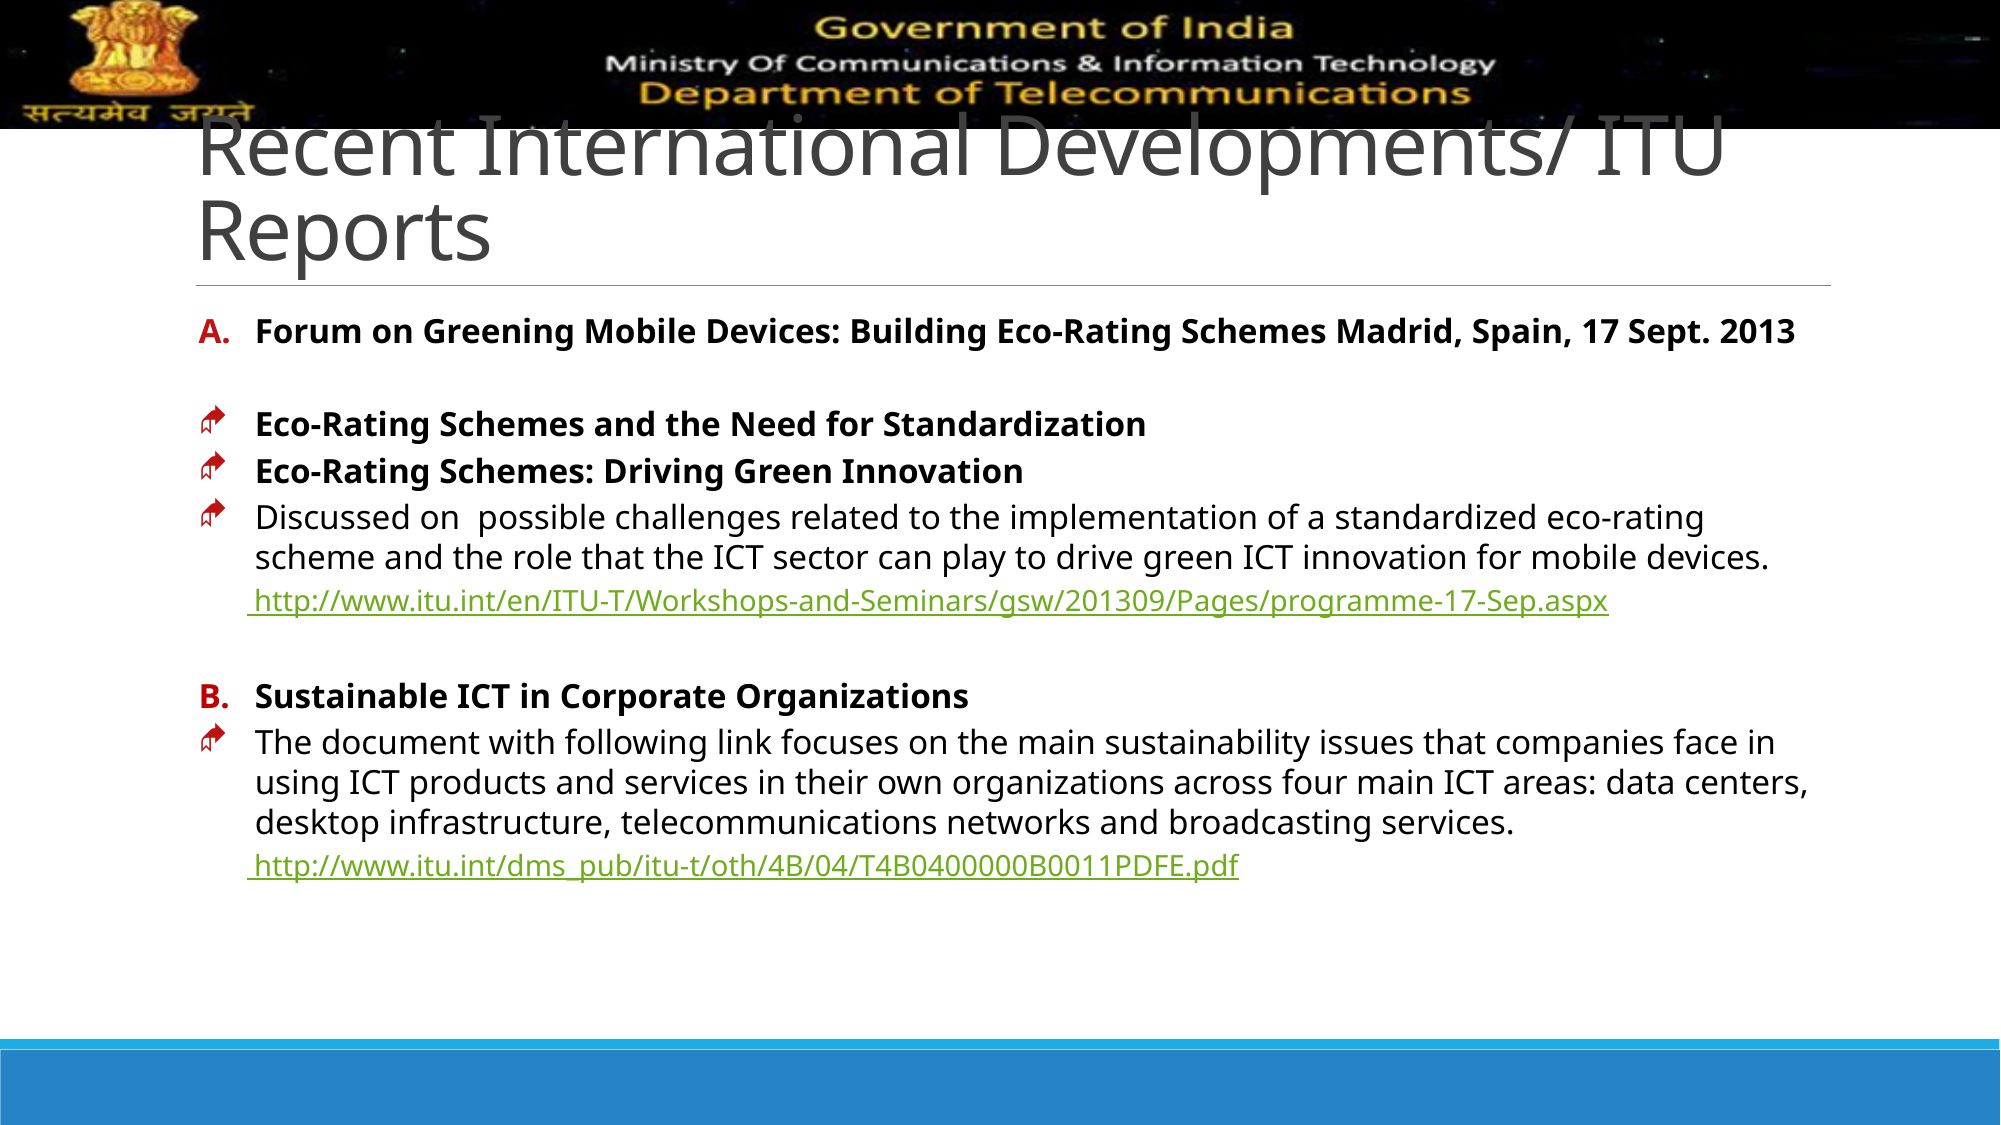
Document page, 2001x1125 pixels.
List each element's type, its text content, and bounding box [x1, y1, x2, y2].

list Forum on Greening Mobile Devices: Building Eco-Rating Schemes Madrid, Spain, 17 Sept. 2013 Eco-Rating Schemes and the Need for Standardization Eco-Rating Schemes: Driving Green Innovation Discussed on possible challenges related to the implementation of a standardized eco-rating scheme and the role that the ICT sector can play to drive green ICT innovation for mobile devices. http://www.itu.int/en/ITU-T/Workshops-and-Seminars/gsw/201309/Pages/programme-17-Sep.aspx B. Sustainable ICT in Corporate Organizations The document with following link focuses on the main sustainability issues that companies face in using ICT products and services in their own organizations across four main ICT areas: data centers, desktop infrastructure, telecommunications networks and broadcasting services. http://www.itu.int/dms_pub/itu-t/oth/4B/04/T4B0400000B0011PDFE.pdf [198, 302, 1830, 963]
picture [0, 0, 2000, 129]
title Recent International Developments/ ITU Reports [180, 152, 1902, 286]
